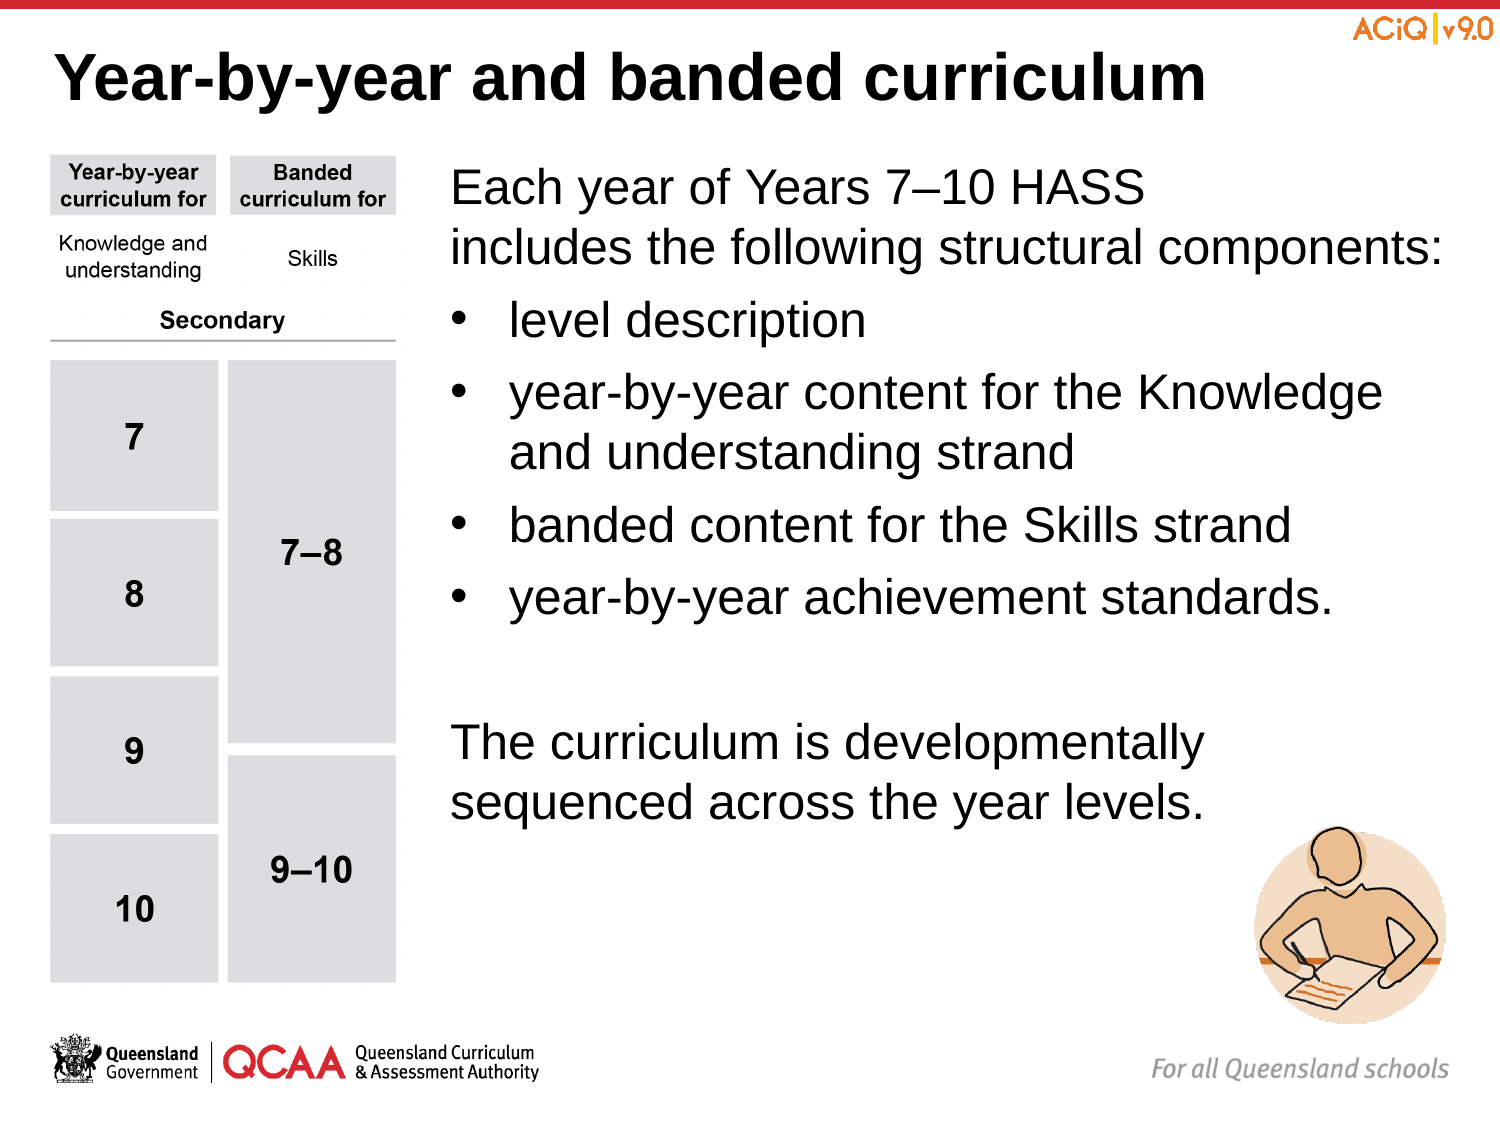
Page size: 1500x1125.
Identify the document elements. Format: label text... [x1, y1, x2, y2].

picture [1254, 826, 1446, 1024]
list Each year of Years 7–10 HASS includes the following structural components: level description year-by-year content for the Knowledge and understanding strand banded content for the Skills strand year-by-year achievement standards. The curriculum is developmentally sequenced across the year levels. [450, 154, 1446, 982]
picture [1351, 11, 1494, 45]
picture [50, 1033, 539, 1083]
picture [1152, 1057, 1449, 1082]
picture [44, 148, 403, 988]
title Year-by-year and banded curriculum [53, 42, 1447, 116]
